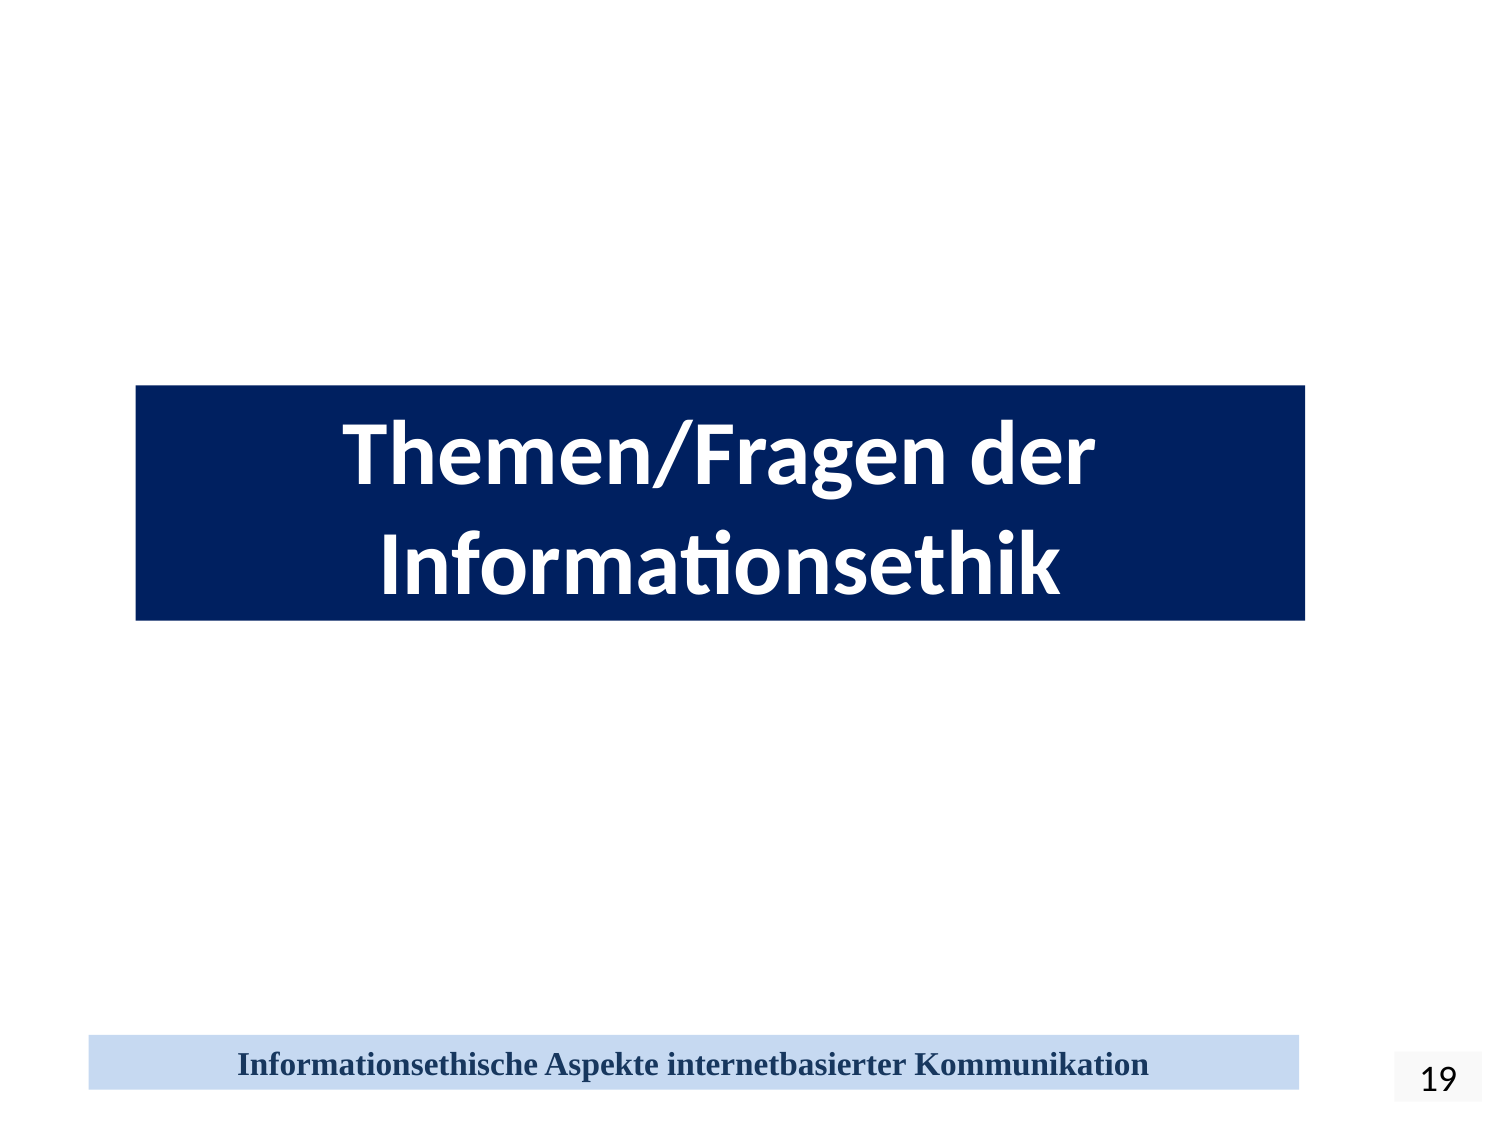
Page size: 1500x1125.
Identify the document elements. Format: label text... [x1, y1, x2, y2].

text_box Themen/Fragen der Informationsethik [135, 385, 1306, 621]
